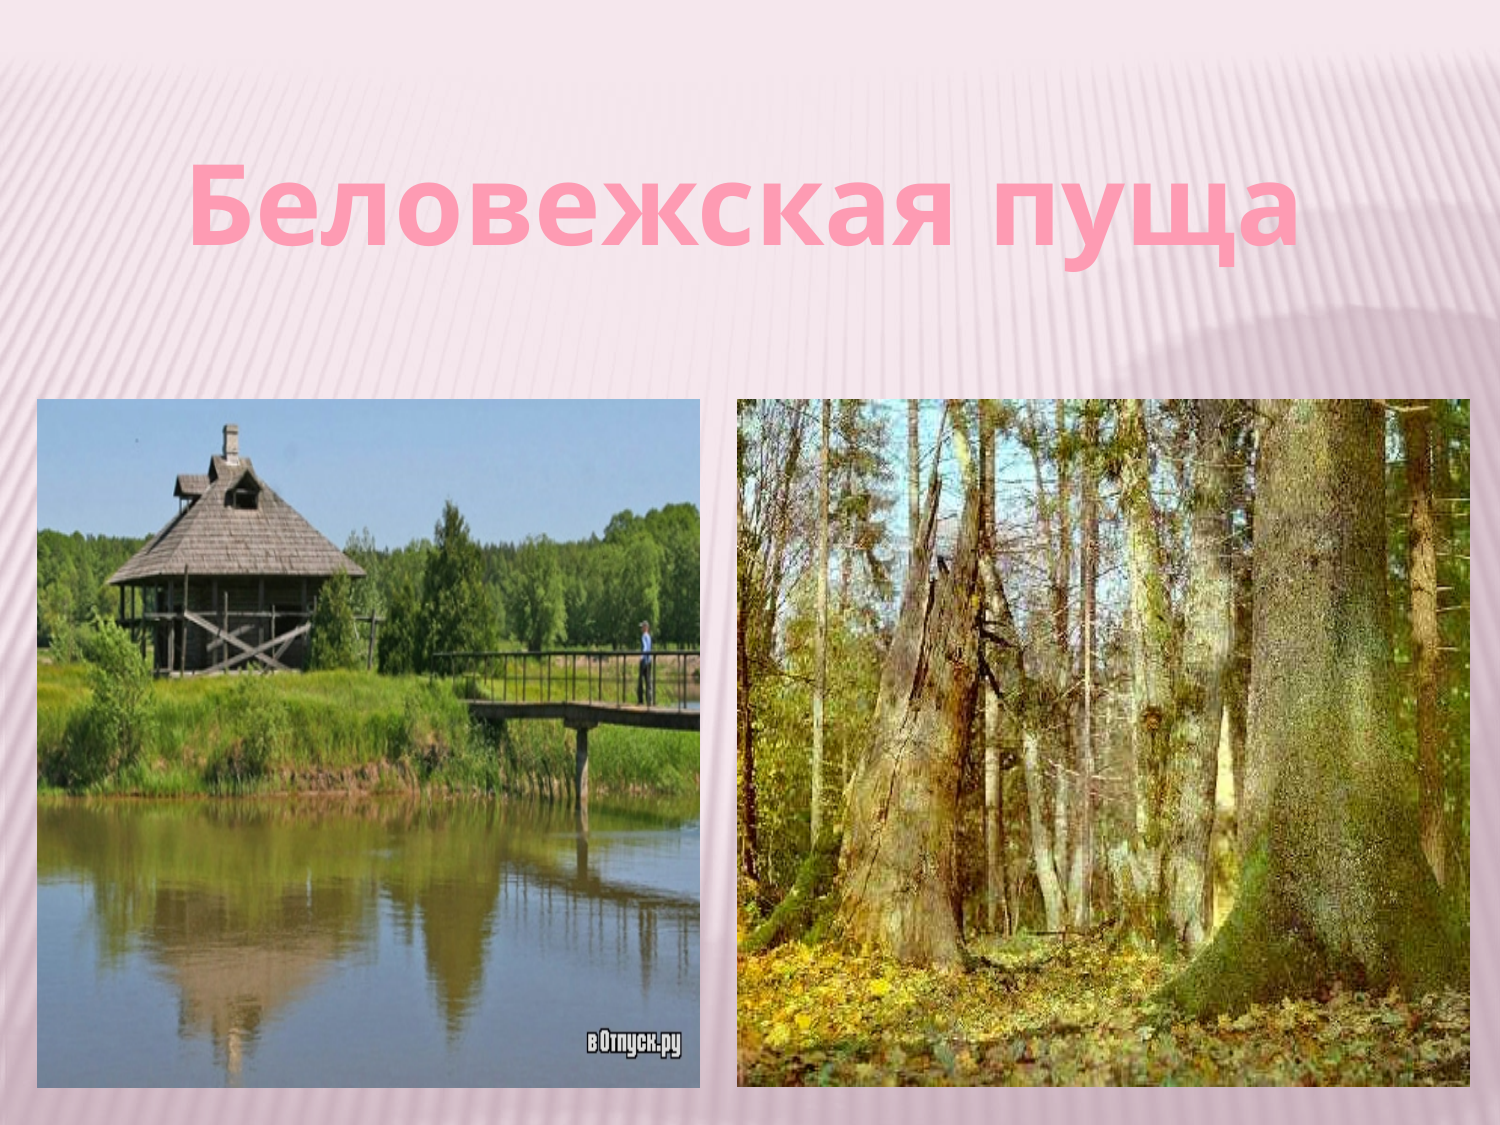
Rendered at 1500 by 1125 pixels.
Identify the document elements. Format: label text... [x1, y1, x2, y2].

text_box Беловежская пуща [168, 124, 1320, 275]
picture [37, 399, 701, 1088]
picture [737, 399, 1470, 1087]
